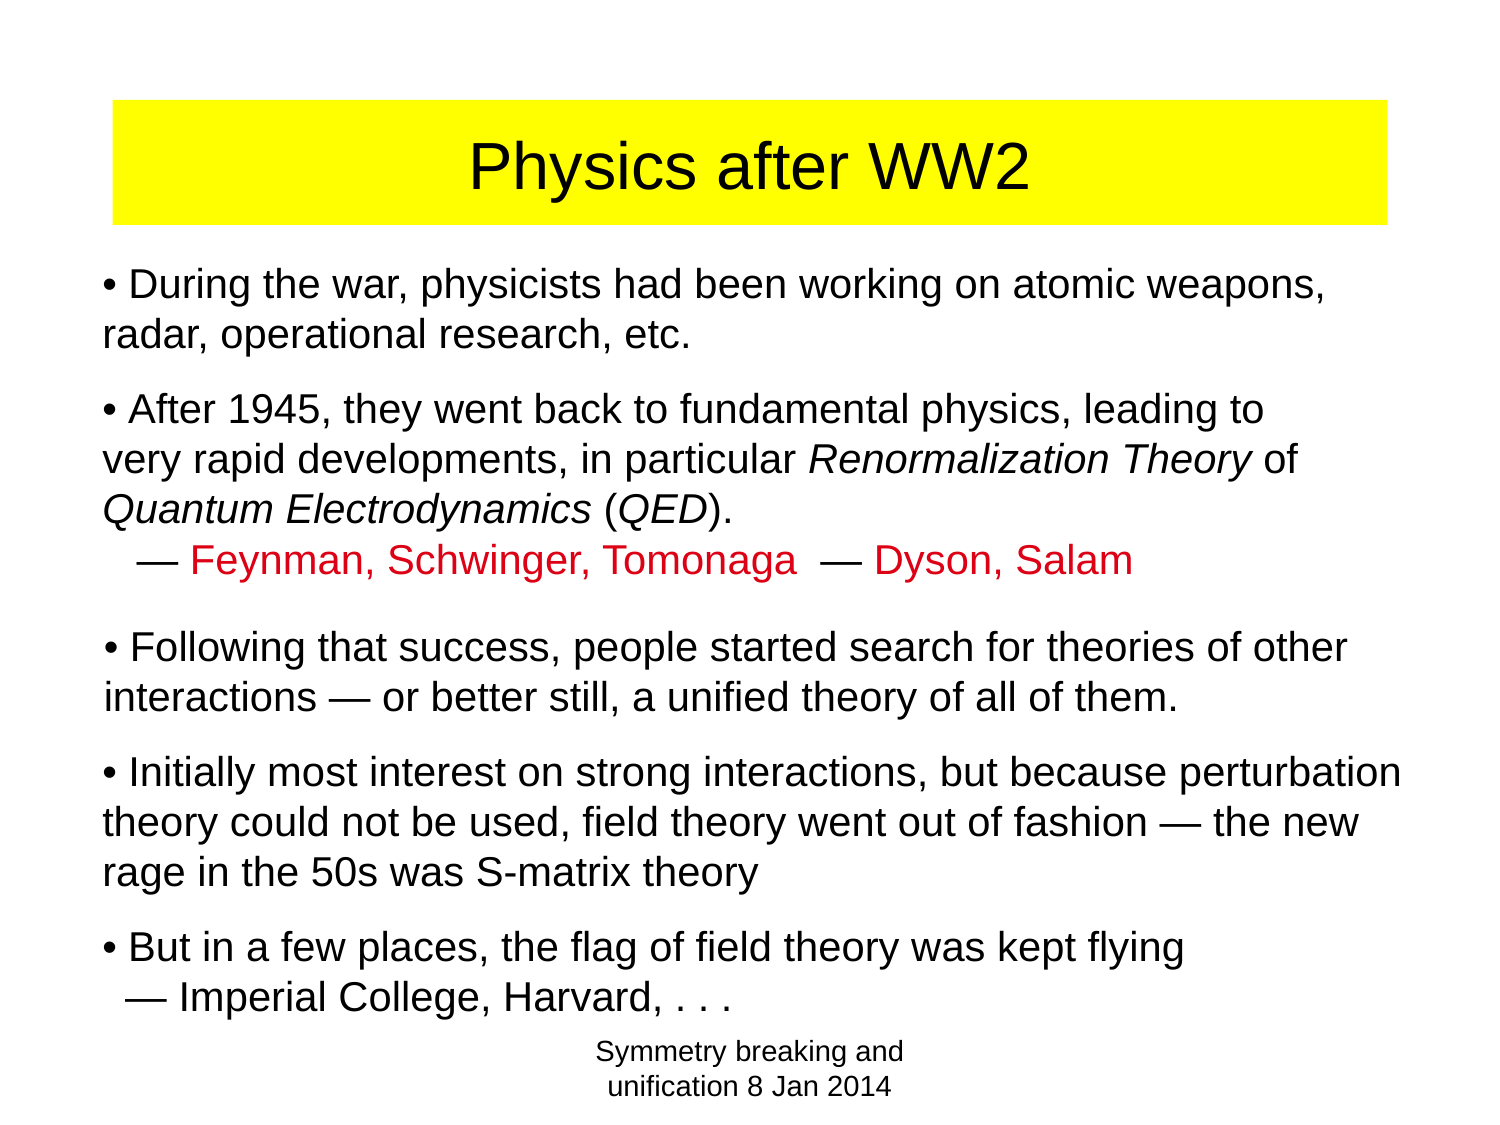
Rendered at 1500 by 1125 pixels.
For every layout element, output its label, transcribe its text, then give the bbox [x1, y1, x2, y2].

text_box • But in a few places, the flag of field theory was kept flying — Imperial College, Harvard, . . . [87, 912, 1425, 1028]
title Physics after WW2 [112, 99, 1388, 225]
text_box • During the war, physicists had been working on atomic weapons, radar, operational research, etc. [87, 249, 1388, 365]
text_box • Following that success, people started search for theories of other interactions — or better still, a unified theory of all of them. [89, 612, 1375, 728]
text_box • After 1945, they went back to fundamental physics, leading to very rapid developments, in particular Renormalization Theory of Quantum Electrodynamics (QED). — Feynman, Schwinger, Tomonaga — Dyson, Salam [87, 374, 1363, 590]
footer Symmetry breaking and unification 8 Jan 2014 [512, 1028, 988, 1100]
text_box • Initially most interest on strong interactions, but because perturbation theory could not be used, field theory went out of fashion — the new rage in the 50s was S-matrix theory [87, 737, 1463, 903]
